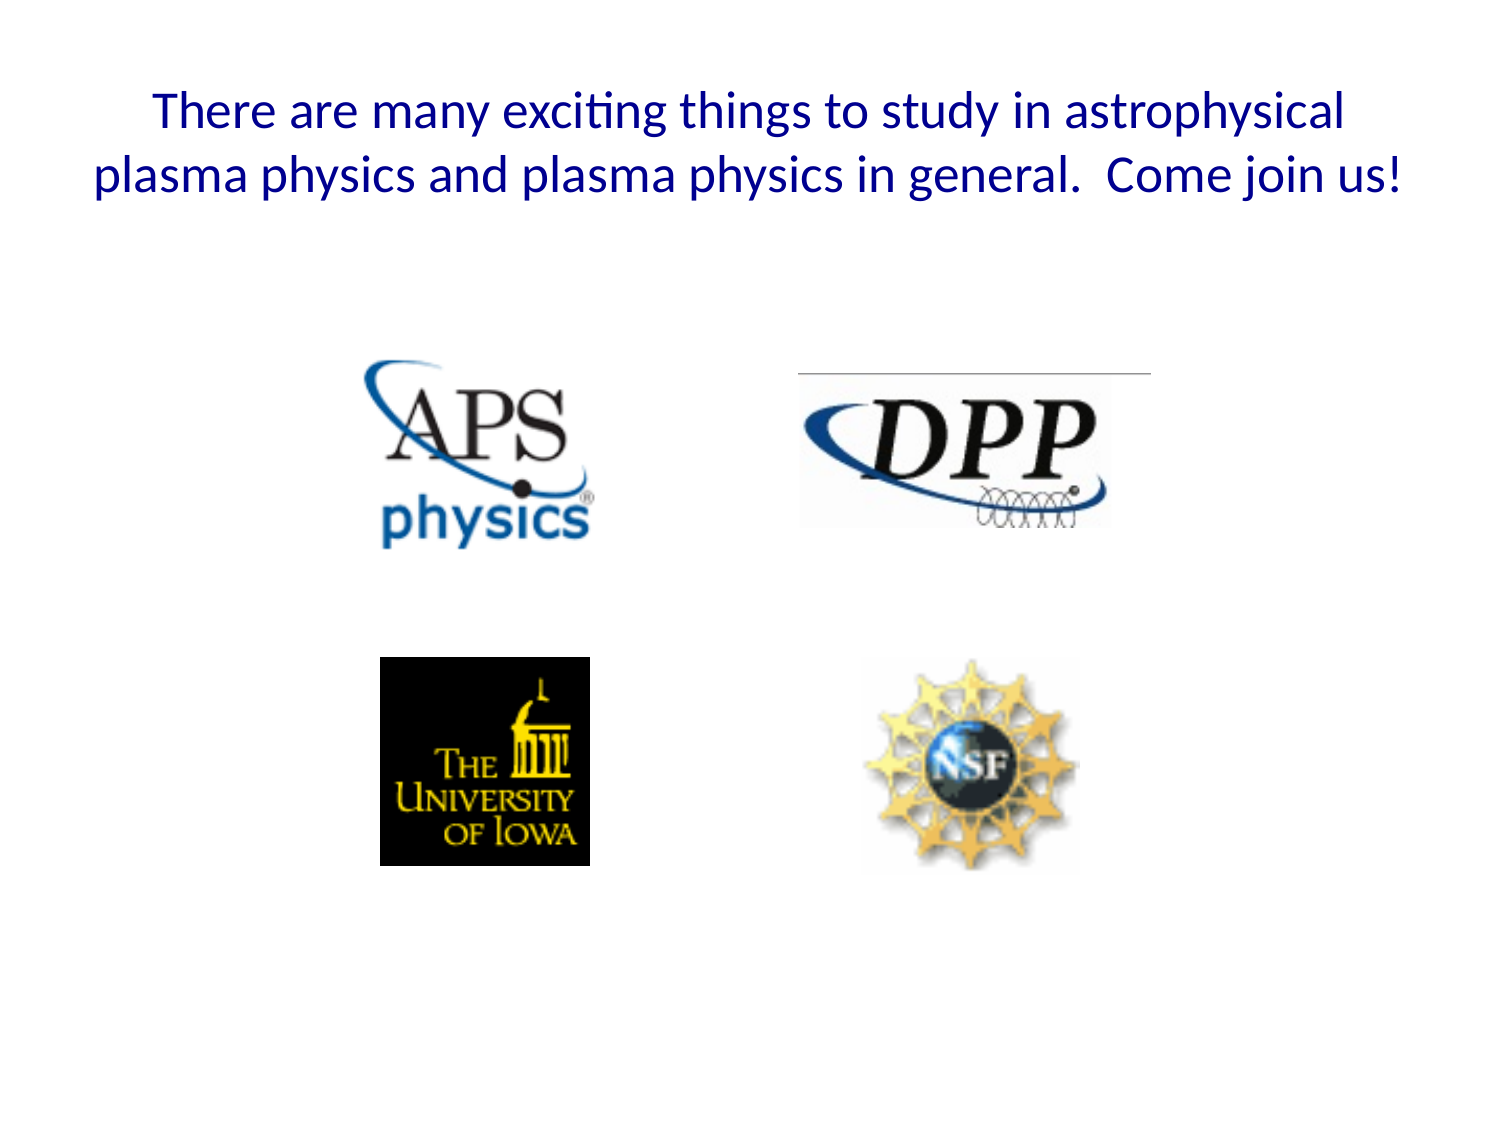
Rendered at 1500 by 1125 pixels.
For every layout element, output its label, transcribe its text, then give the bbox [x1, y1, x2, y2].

picture [325, 342, 620, 562]
picture [380, 657, 590, 867]
title There are many exciting things to study in astrophysical plasma physics and plasma physics in general. Come join us! [75, 45, 1425, 233]
picture [797, 373, 1151, 529]
picture [861, 657, 1080, 876]
